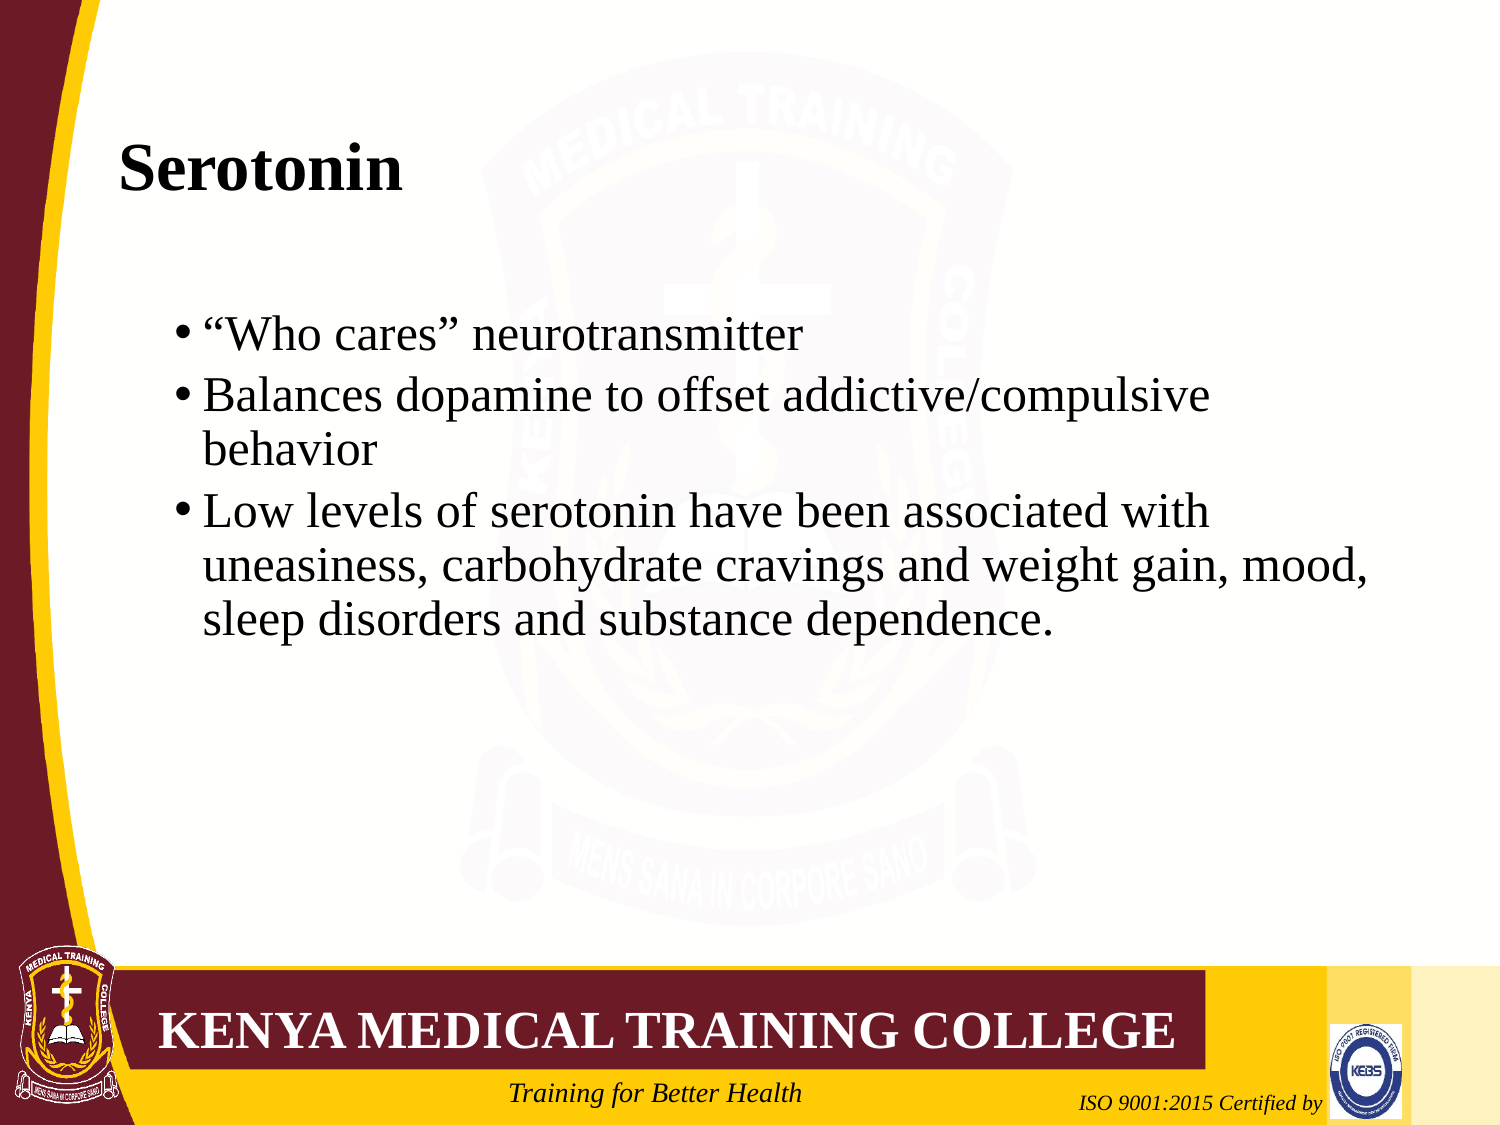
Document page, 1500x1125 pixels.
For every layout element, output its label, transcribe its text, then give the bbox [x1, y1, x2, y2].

list “Who cares” neurotransmitter Balances dopamine to offset addictive/compulsive behavior Low levels of serotonin have been associated with uneasiness, carbohydrate cravings and weight gain, mood, sleep disorders and substance dependence. [103, 299, 1397, 1014]
picture [0, 0, 1500, 1125]
title Serotonin [103, 59, 1397, 278]
